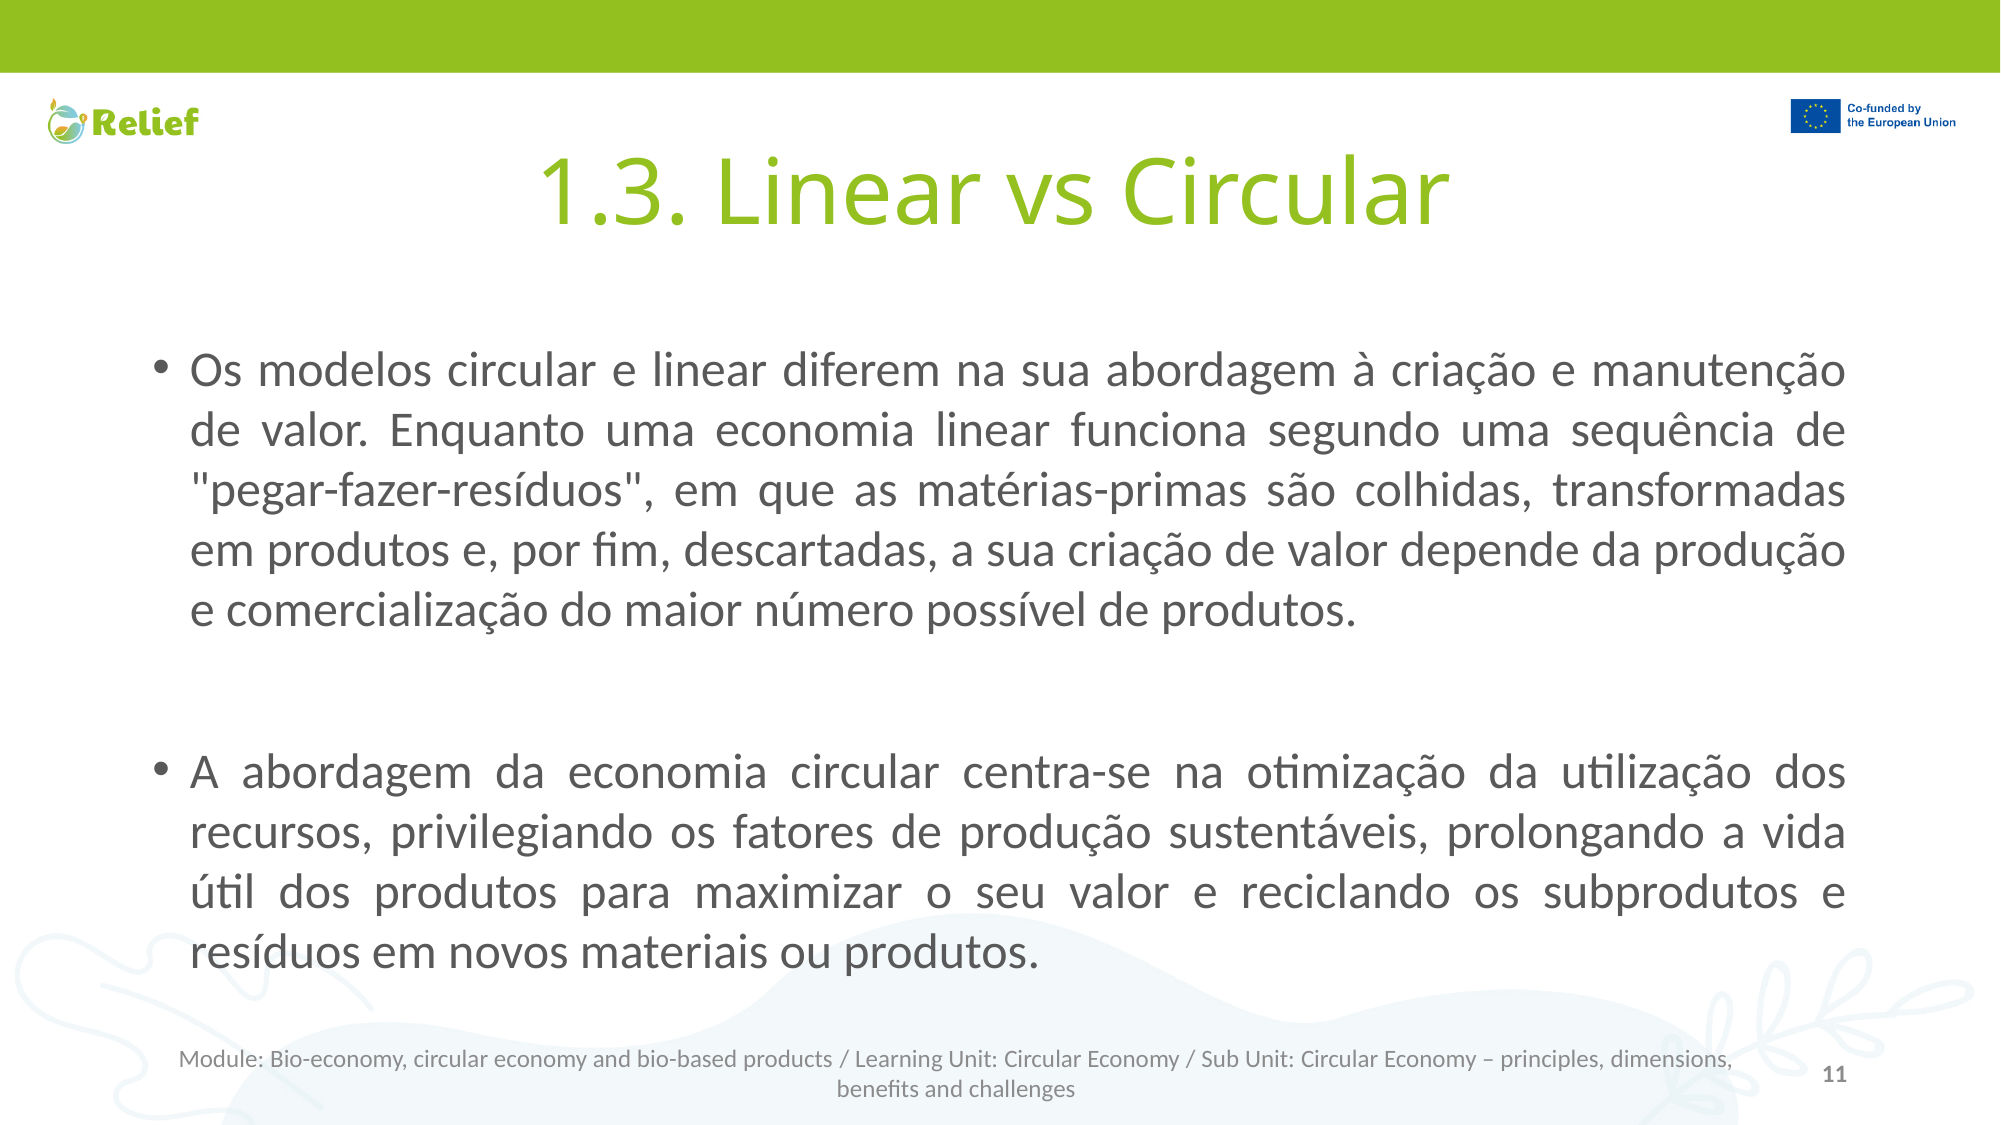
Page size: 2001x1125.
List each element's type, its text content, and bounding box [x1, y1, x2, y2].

text_box 1.3. Linear vs Circular [520, 111, 2000, 278]
footer Module: Bio-economy, circular economy and bio-based products / Learning Unit: Circular Economy / Sub Unit: Circular Economy – principles, dimensions, benefits and challenges [137, 1023, 1775, 1122]
picture [0, 0, 2001, 1125]
list Os modelos circular e linear diferem na sua abordagem à criação e manutenção de valor. Enquanto uma economia linear funciona segundo uma sequência de "pegar-fazer-resíduos", em que as matérias-primas são colhidas, transformadas em produtos e, por fim, descartadas, a sua criação de valor depende da produção e comercialização do maior número possível de produtos. A abordagem da economia circular centra-se na otimização da utilização dos recursos, privilegiando os fatores de produção sustentáveis, prolongando a vida útil dos produtos para maximizar o seu valor e reciclando os subprodutos e resíduos em novos materiais ou produtos. [137, 328, 1863, 1043]
slide_number 11 [1787, 1042, 1863, 1103]
